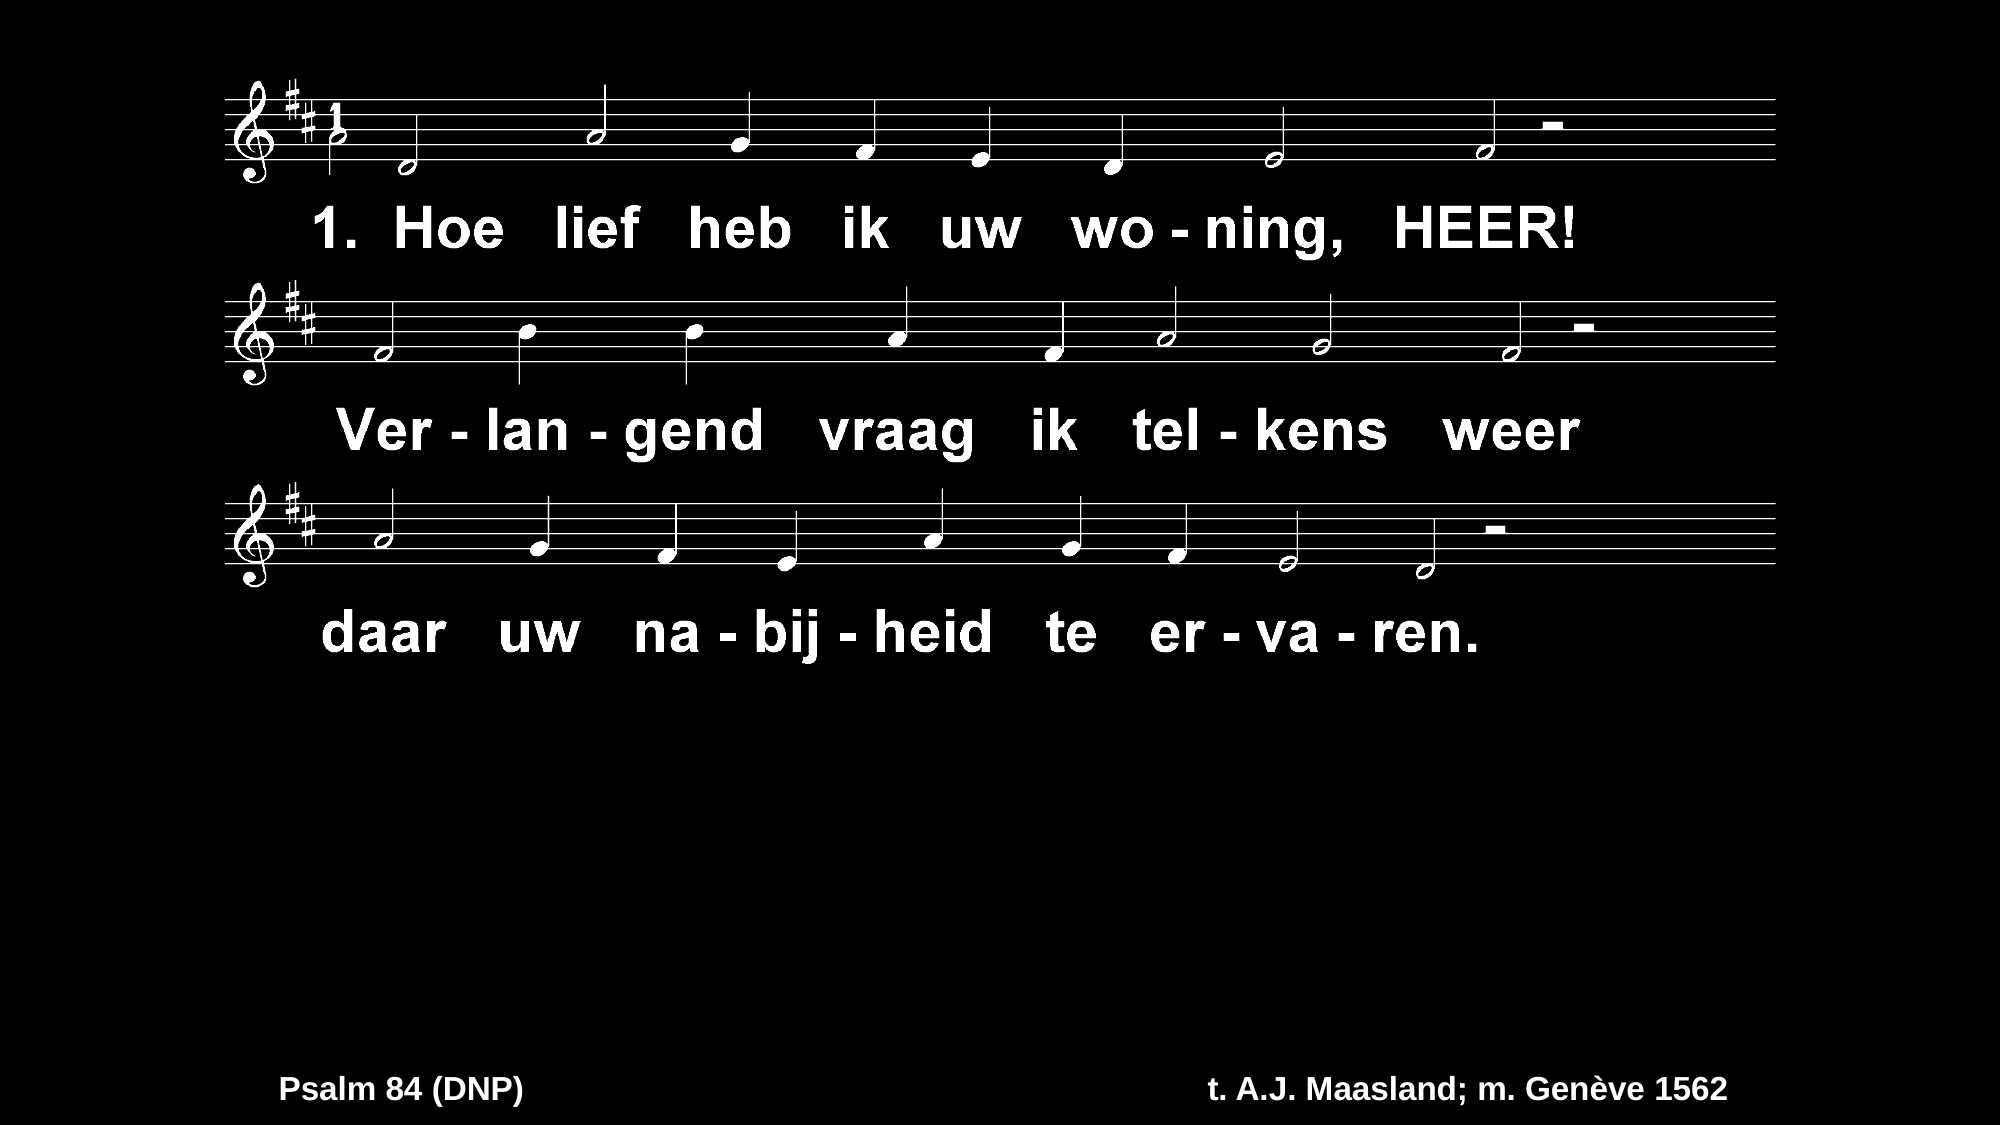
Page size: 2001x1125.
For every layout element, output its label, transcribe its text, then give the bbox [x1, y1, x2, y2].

picture [208, 62, 1792, 680]
text_box Psalm 84 (DNP) t. A.J. Maasland; m. Genève 1562 [263, 1059, 1745, 1115]
